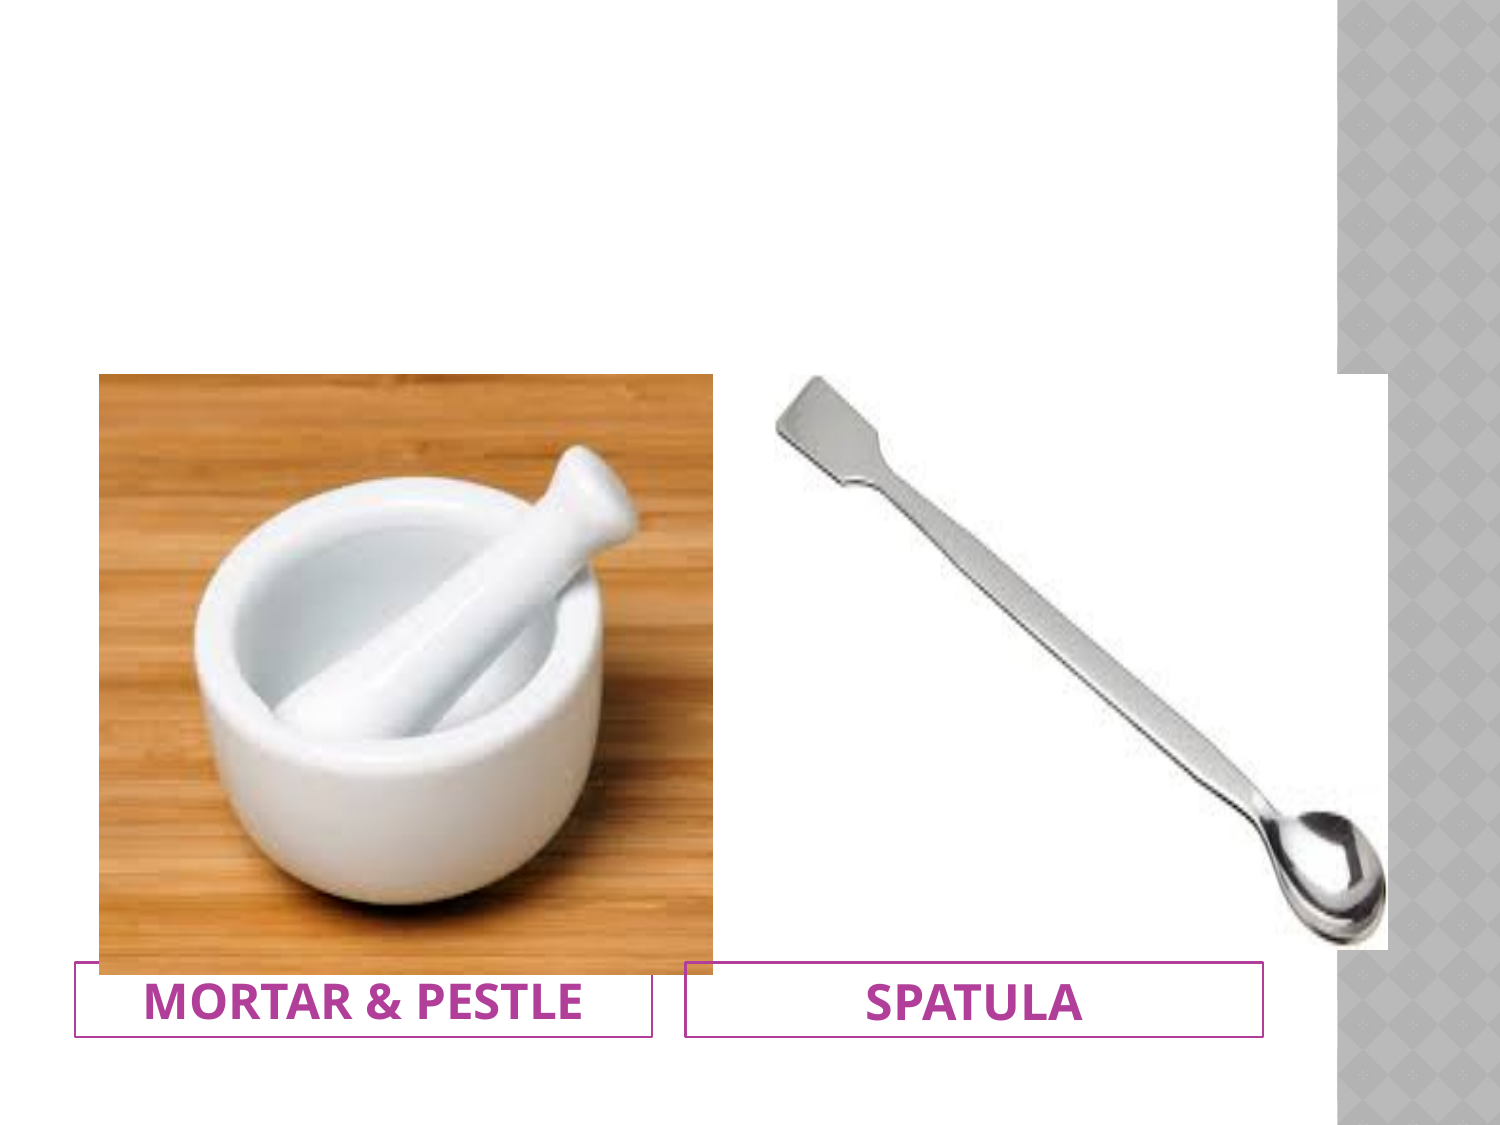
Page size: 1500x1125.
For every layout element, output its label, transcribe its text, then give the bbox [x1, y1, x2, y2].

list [774, 374, 1388, 951]
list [99, 374, 713, 976]
list MORTAR & PESTLE [74, 961, 653, 1038]
list SPATULA [684, 961, 1264, 1038]
